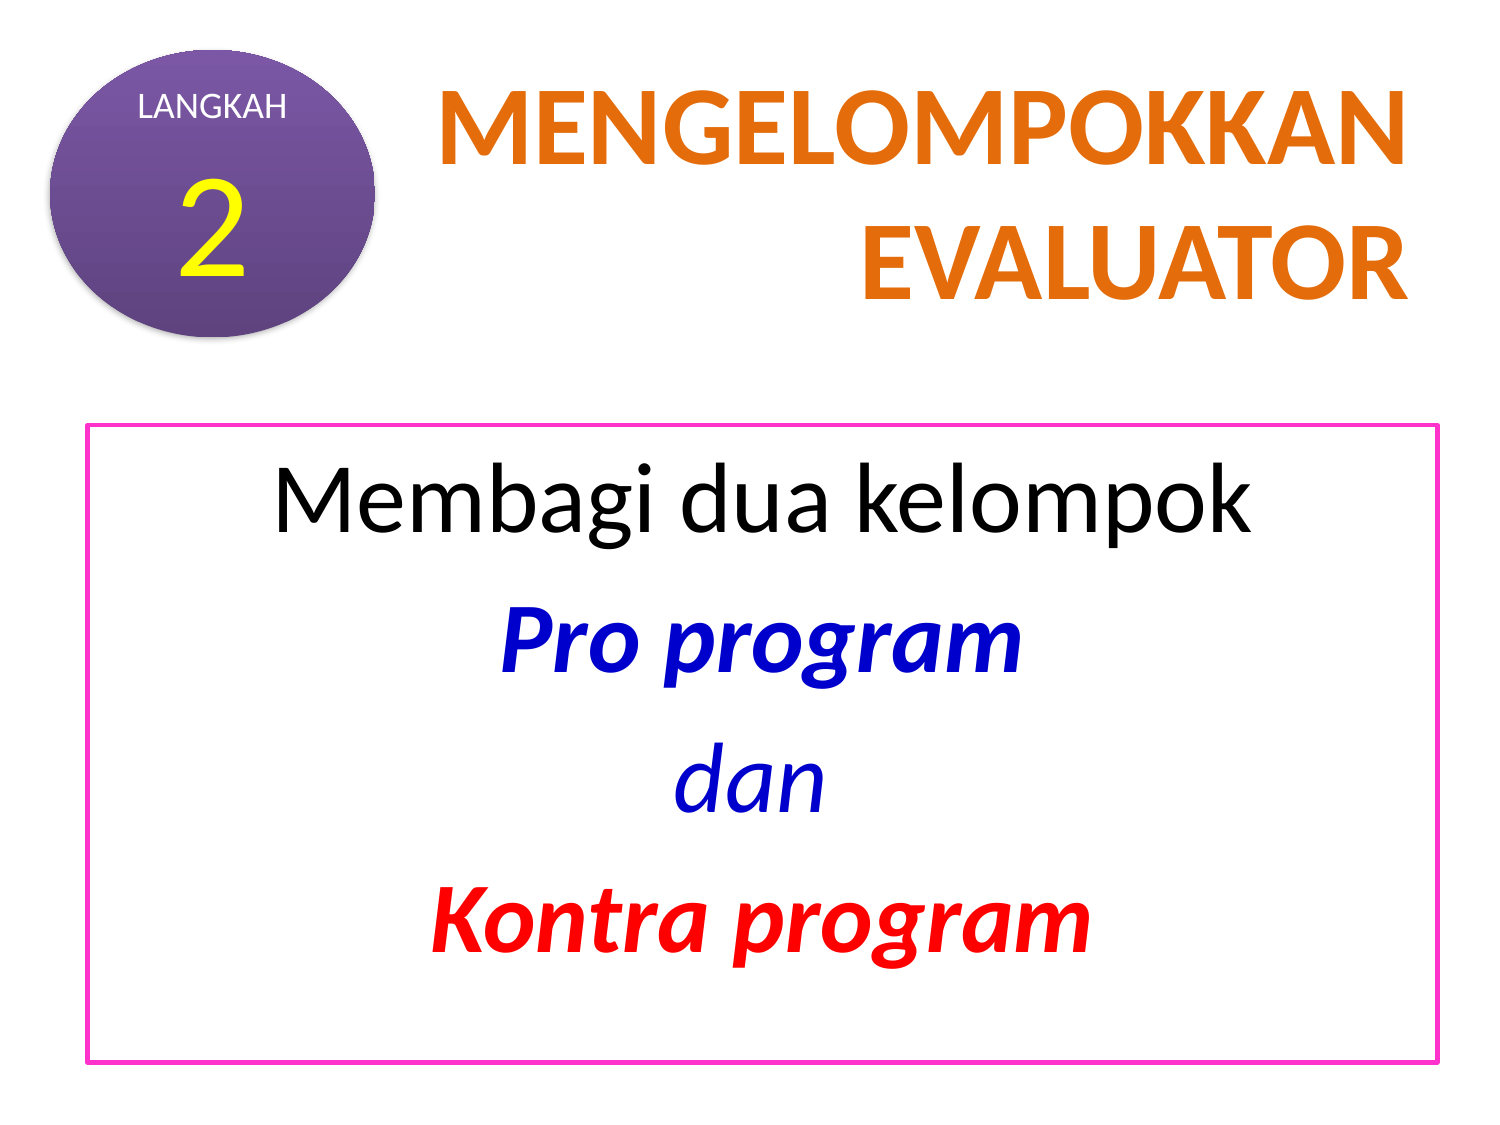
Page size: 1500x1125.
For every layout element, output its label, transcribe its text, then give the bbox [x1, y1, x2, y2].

list Membagi dua kelompok Pro program dan Kontra program [85, 423, 1440, 1065]
text_box LANGKAH 2 [50, 49, 376, 338]
title MENGELOMPOKKAN EVALUATOR [324, 50, 1425, 325]
